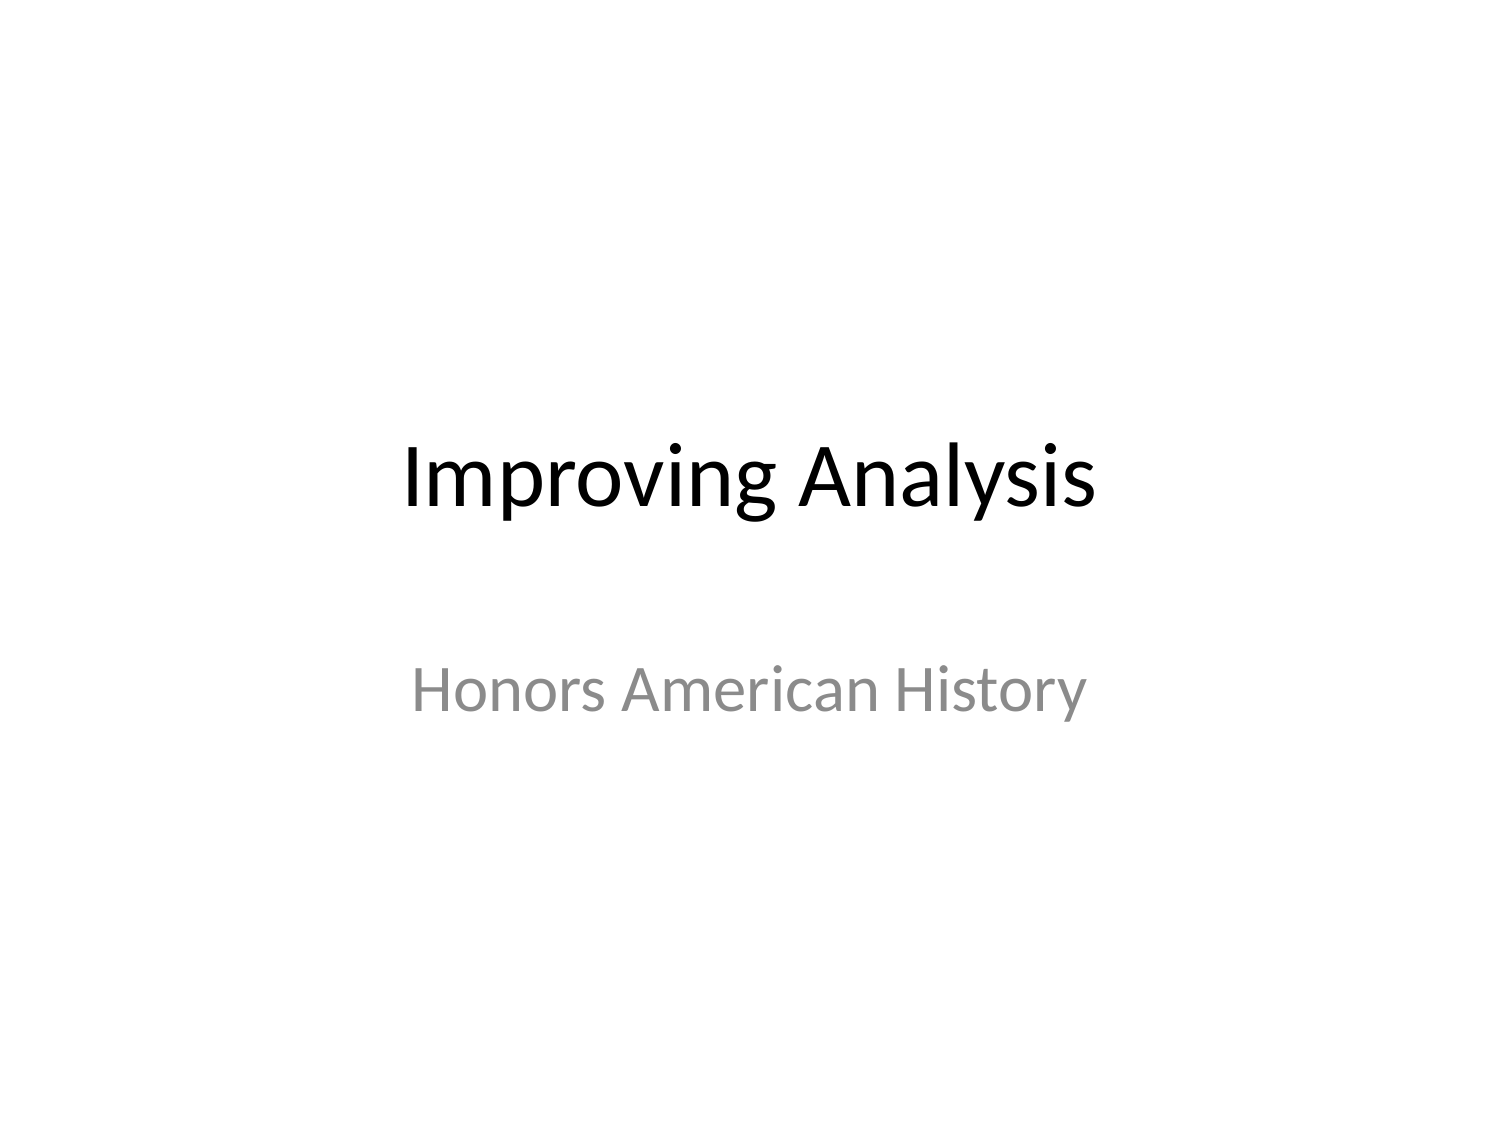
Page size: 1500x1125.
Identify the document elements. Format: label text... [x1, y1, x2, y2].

subtitle Honors American History [225, 637, 1275, 925]
title Improving Analysis [112, 349, 1388, 591]
